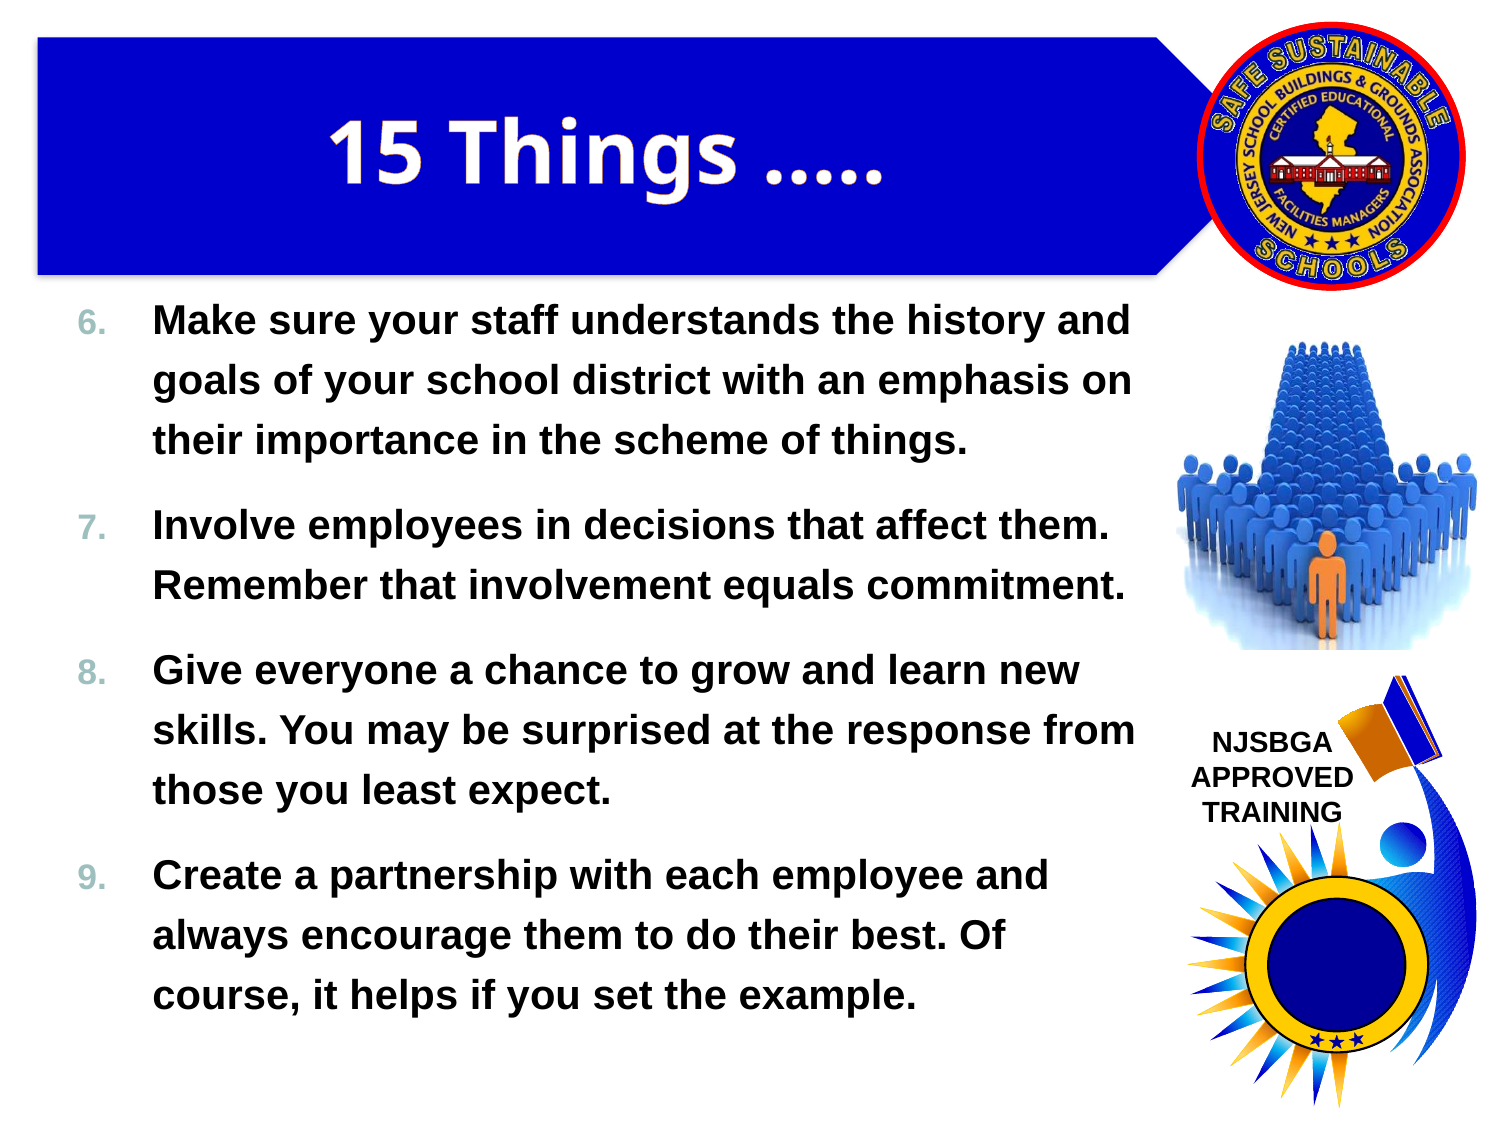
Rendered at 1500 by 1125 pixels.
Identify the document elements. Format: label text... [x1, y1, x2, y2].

picture [1206, 28, 1451, 284]
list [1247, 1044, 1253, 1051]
picture [1162, 341, 1486, 650]
list Make sure your staff understands the history and goals of your school district with an emphasis on their importance in the scheme of things. Involve employees in decisions that affect them. Remember that involvement equals commitment. Give everyone a chance to grow and learn new skills. You may be surprised at the response from those you least expect. Create a partnership with each employee and always encourage them to do their best. Of course, it helps if you set the example. [62, 275, 1162, 1125]
title 15 Things ….. [50, 60, 1162, 250]
